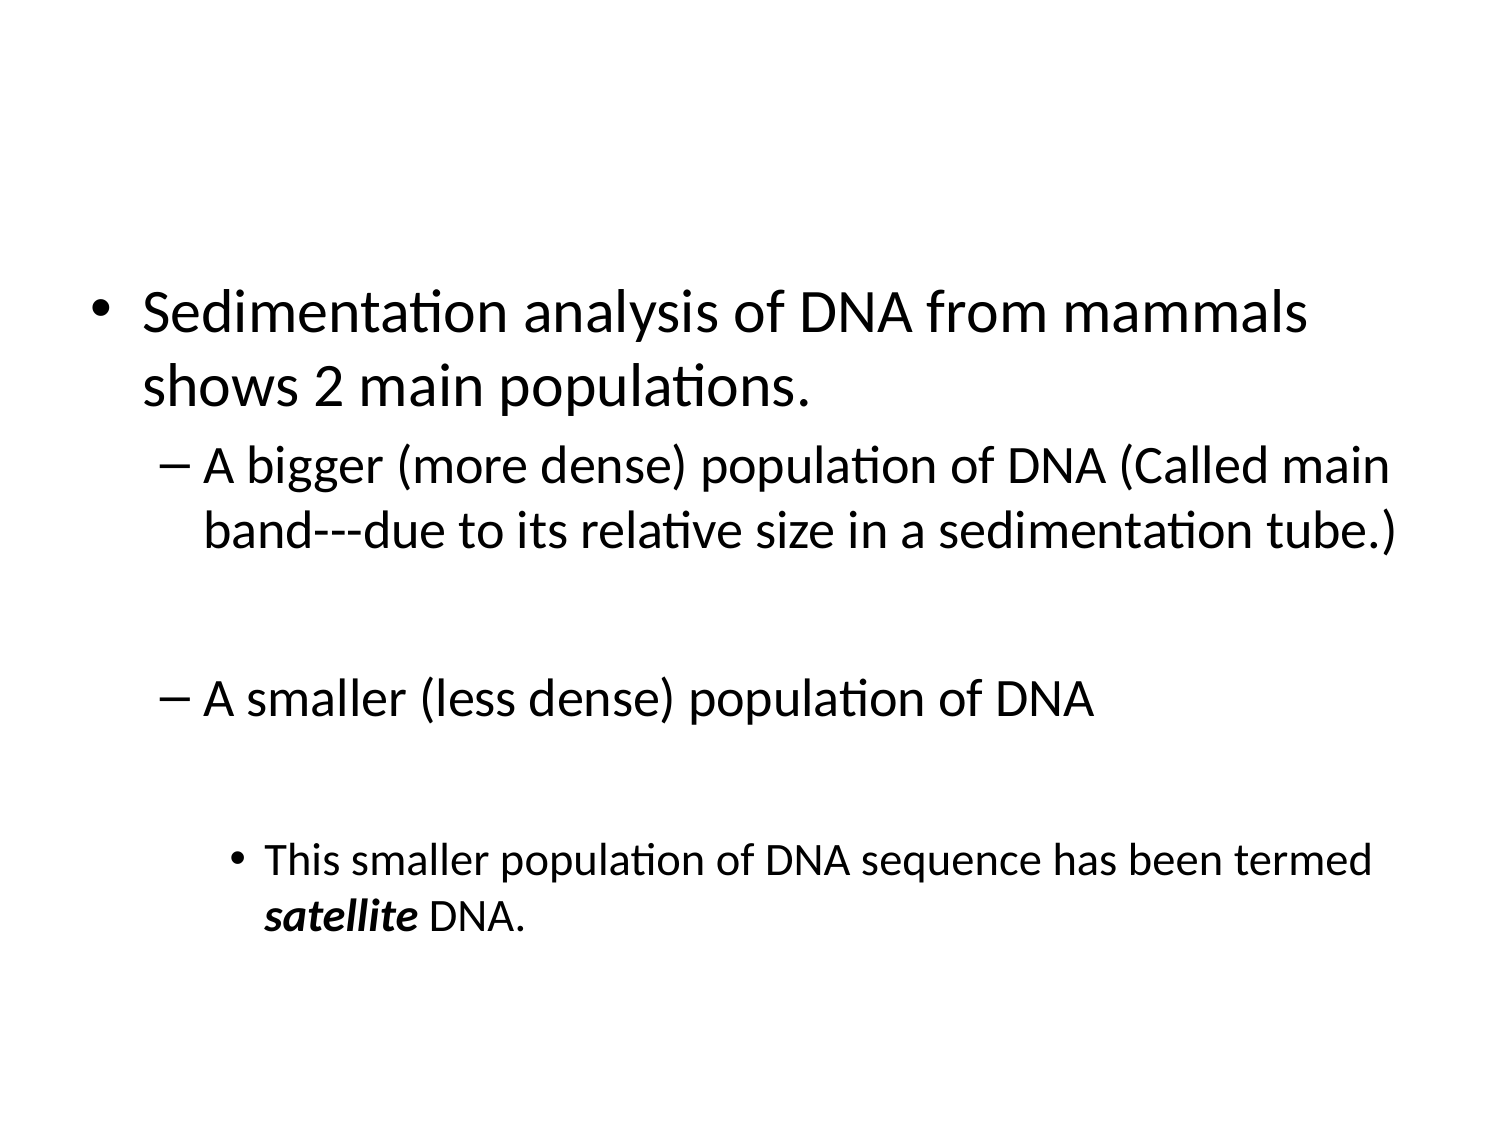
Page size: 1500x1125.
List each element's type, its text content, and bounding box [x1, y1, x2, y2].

list Sedimentation analysis of DNA from mammals shows 2 main populations. A bigger (more dense) population of DNA (Called main band---due to its relative size in a sedimentation tube.) A smaller (less dense) population of DNA This smaller population of DNA sequence has been termed satellite DNA. [75, 262, 1425, 1005]
